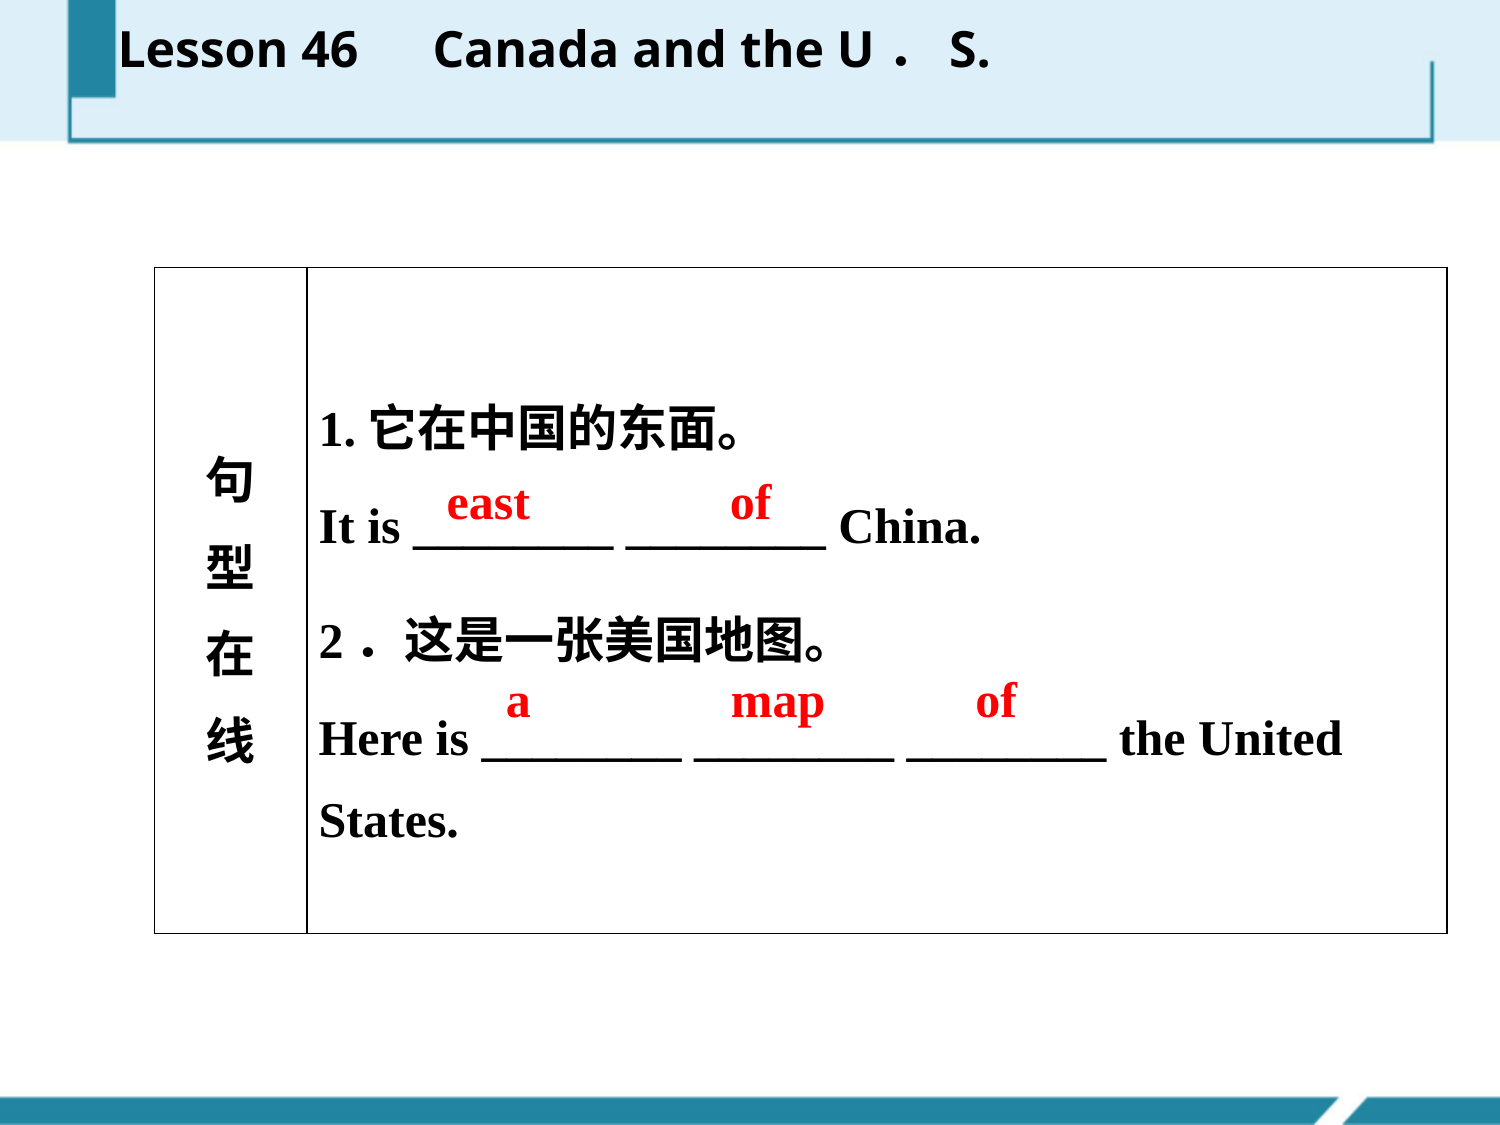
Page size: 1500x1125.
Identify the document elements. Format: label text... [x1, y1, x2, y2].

picture [0, 0, 1500, 1125]
table_header 1.它在中国的东面。 It is ________ ________ China. 2．这是一张美国地图。 Here is ________ ________ ________ the United States. [308, 268, 1446, 933]
table_header 句 型 在 线 [155, 268, 306, 933]
text_box east of [431, 461, 833, 537]
text_box Lesson 46 Canada and the U．S. [102, 10, 1006, 86]
text_box a map of [491, 660, 1105, 735]
